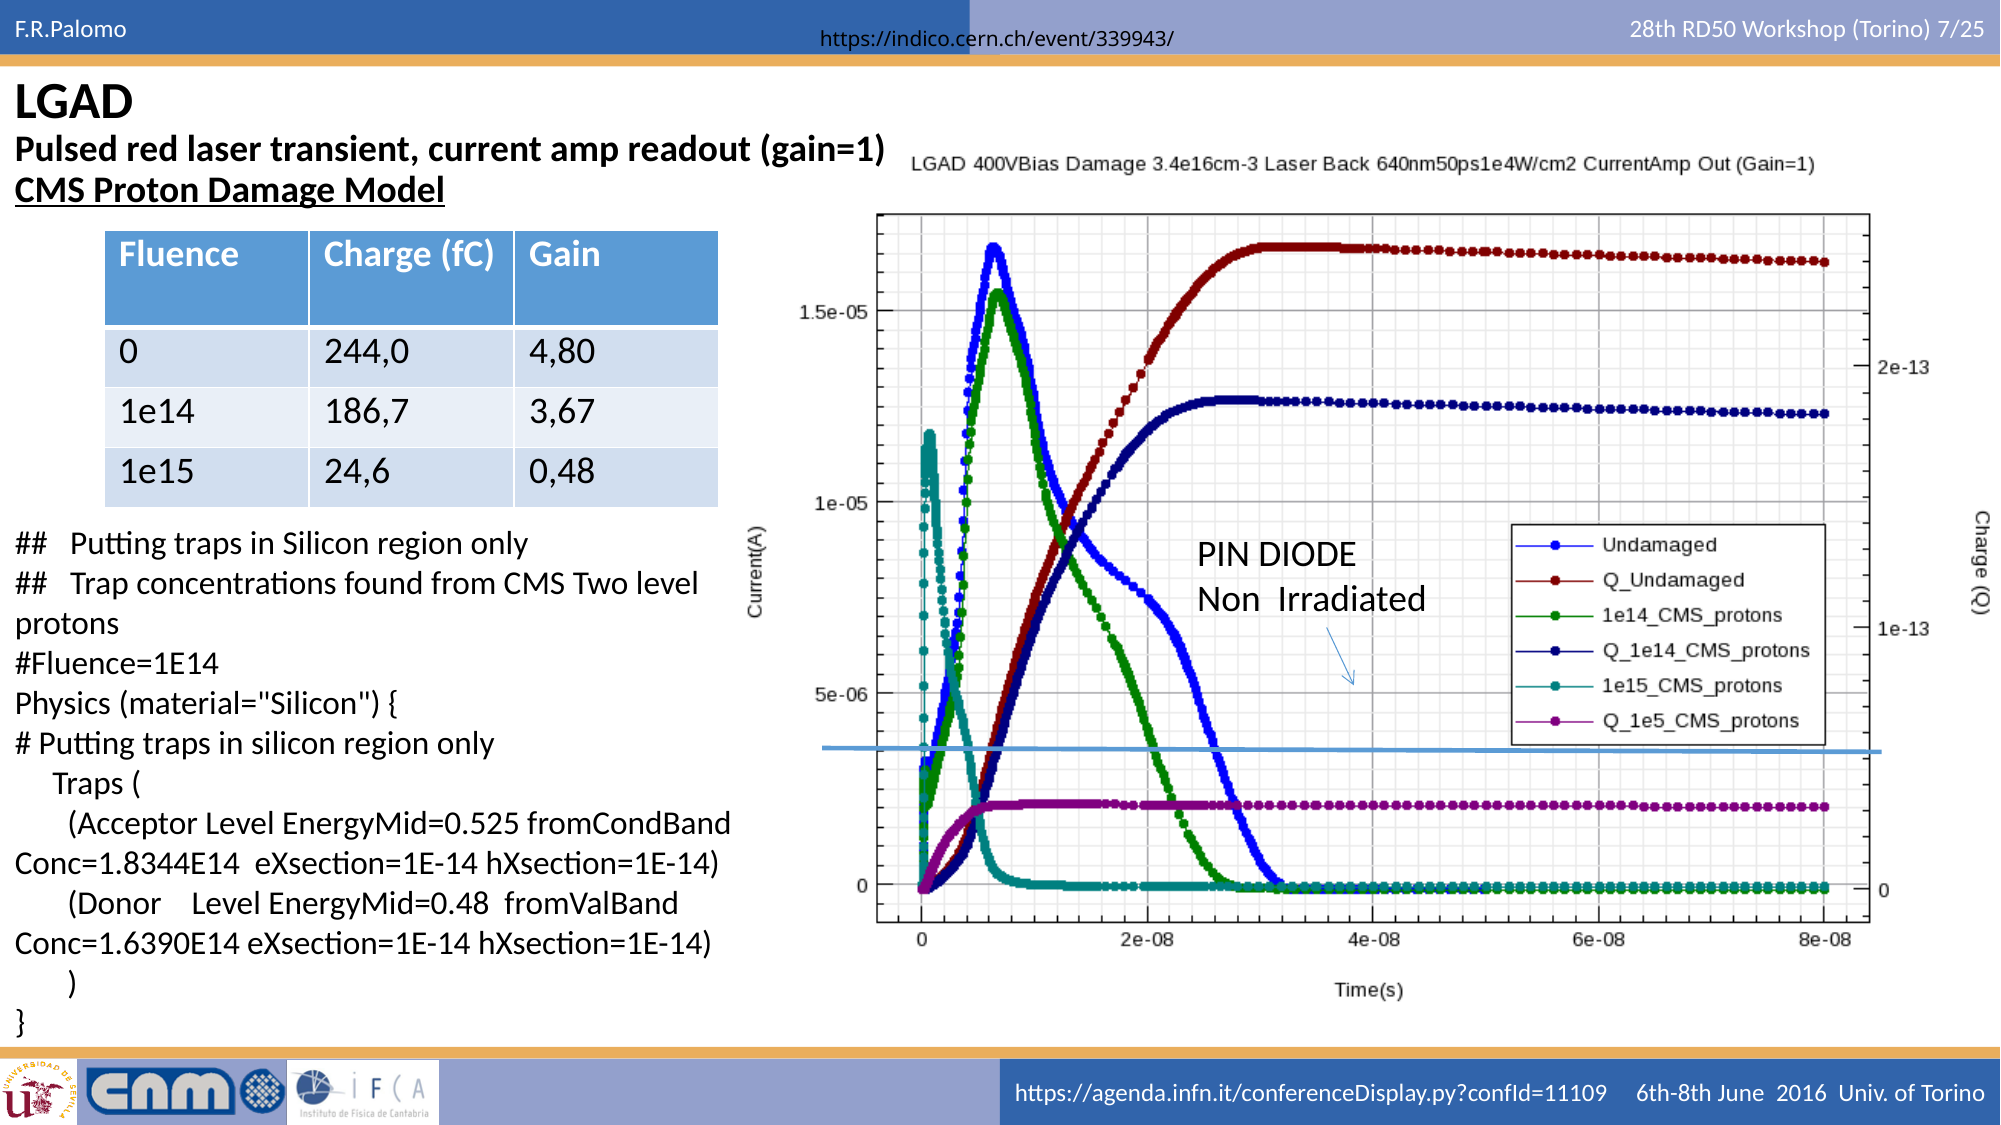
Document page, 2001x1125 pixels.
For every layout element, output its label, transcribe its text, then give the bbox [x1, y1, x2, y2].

table_header Gain [515, 231, 718, 325]
text_box LGAD Pulsed red laser transient, current amp readout (gain=1) CMS Proton Damage Model [0, 65, 1980, 254]
table_cell 4,80 [515, 330, 718, 387]
picture [0, 1059, 77, 1125]
table_cell 1e15 [105, 448, 308, 507]
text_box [1326, 627, 1354, 686]
table_header Charge (fC) [310, 231, 513, 325]
table_cell 1e14 [105, 388, 308, 447]
text_box ## Putting traps in Silicon region only ## Trap concentrations found from CMS Two level protons #Fluence=1E14 Physics (material="Silicon") { # Putting traps in silicon region only Traps ( (Acceptor Level EnergyMid=0.525 fromCondBand Conc=1.8344E14 eXsection=1E-14 hXsection=1E-14) (Donor Level EnergyMid=0.48 fromValBand Conc=1.6390E14 eXsection=1E-14 hXsection=1E-14) ) } [0, 514, 766, 1048]
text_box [822, 748, 1882, 752]
table_cell 0 [105, 330, 308, 387]
table_cell 186,7 [310, 388, 513, 447]
table_cell 3,67 [515, 388, 718, 447]
table_cell 0,48 [515, 448, 718, 507]
table_cell 24,6 [310, 448, 513, 507]
table_cell 244,0 [310, 330, 513, 387]
picture [719, 131, 2000, 1032]
table_header Fluence [105, 231, 308, 325]
picture [86, 1060, 439, 1125]
